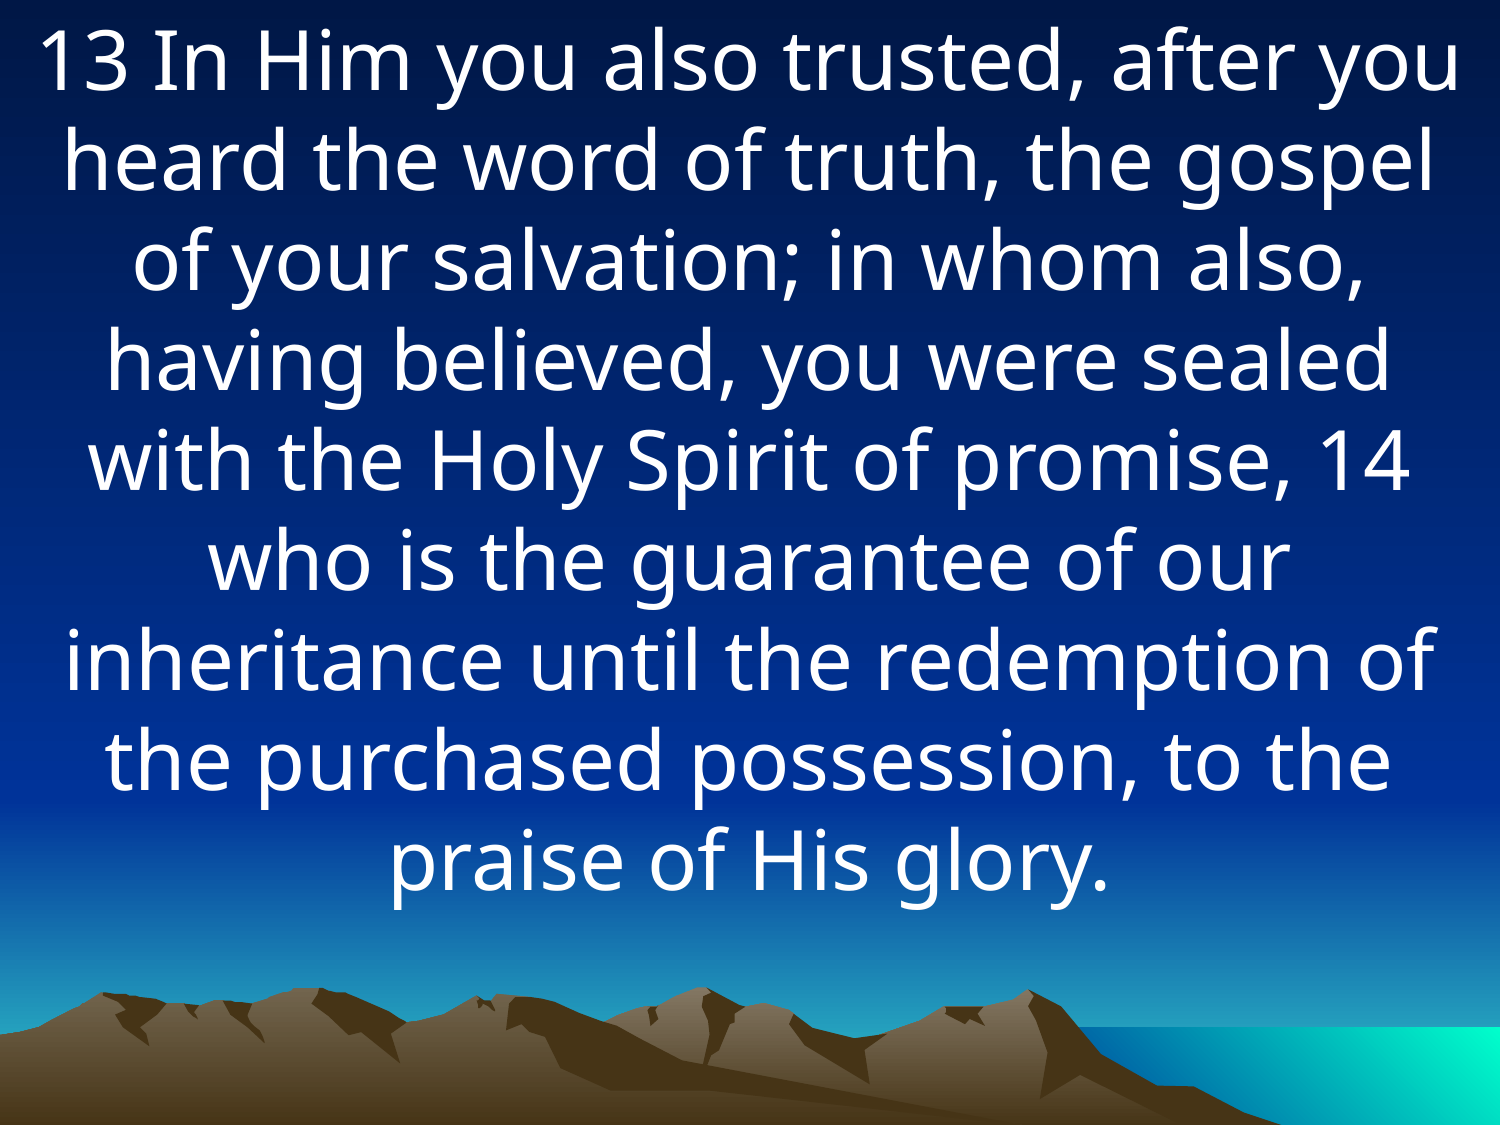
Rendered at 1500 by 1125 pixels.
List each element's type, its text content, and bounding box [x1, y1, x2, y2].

text_box 13 In Him you also trusted, after you heard the word of truth, the gospel of your salvation; in whom also, having believed, you were sealed with the Holy Spirit of promise, 14 who is the guarantee of our inheritance until the redemption of the purchased possession, to the praise of His glory. [0, 0, 1500, 825]
